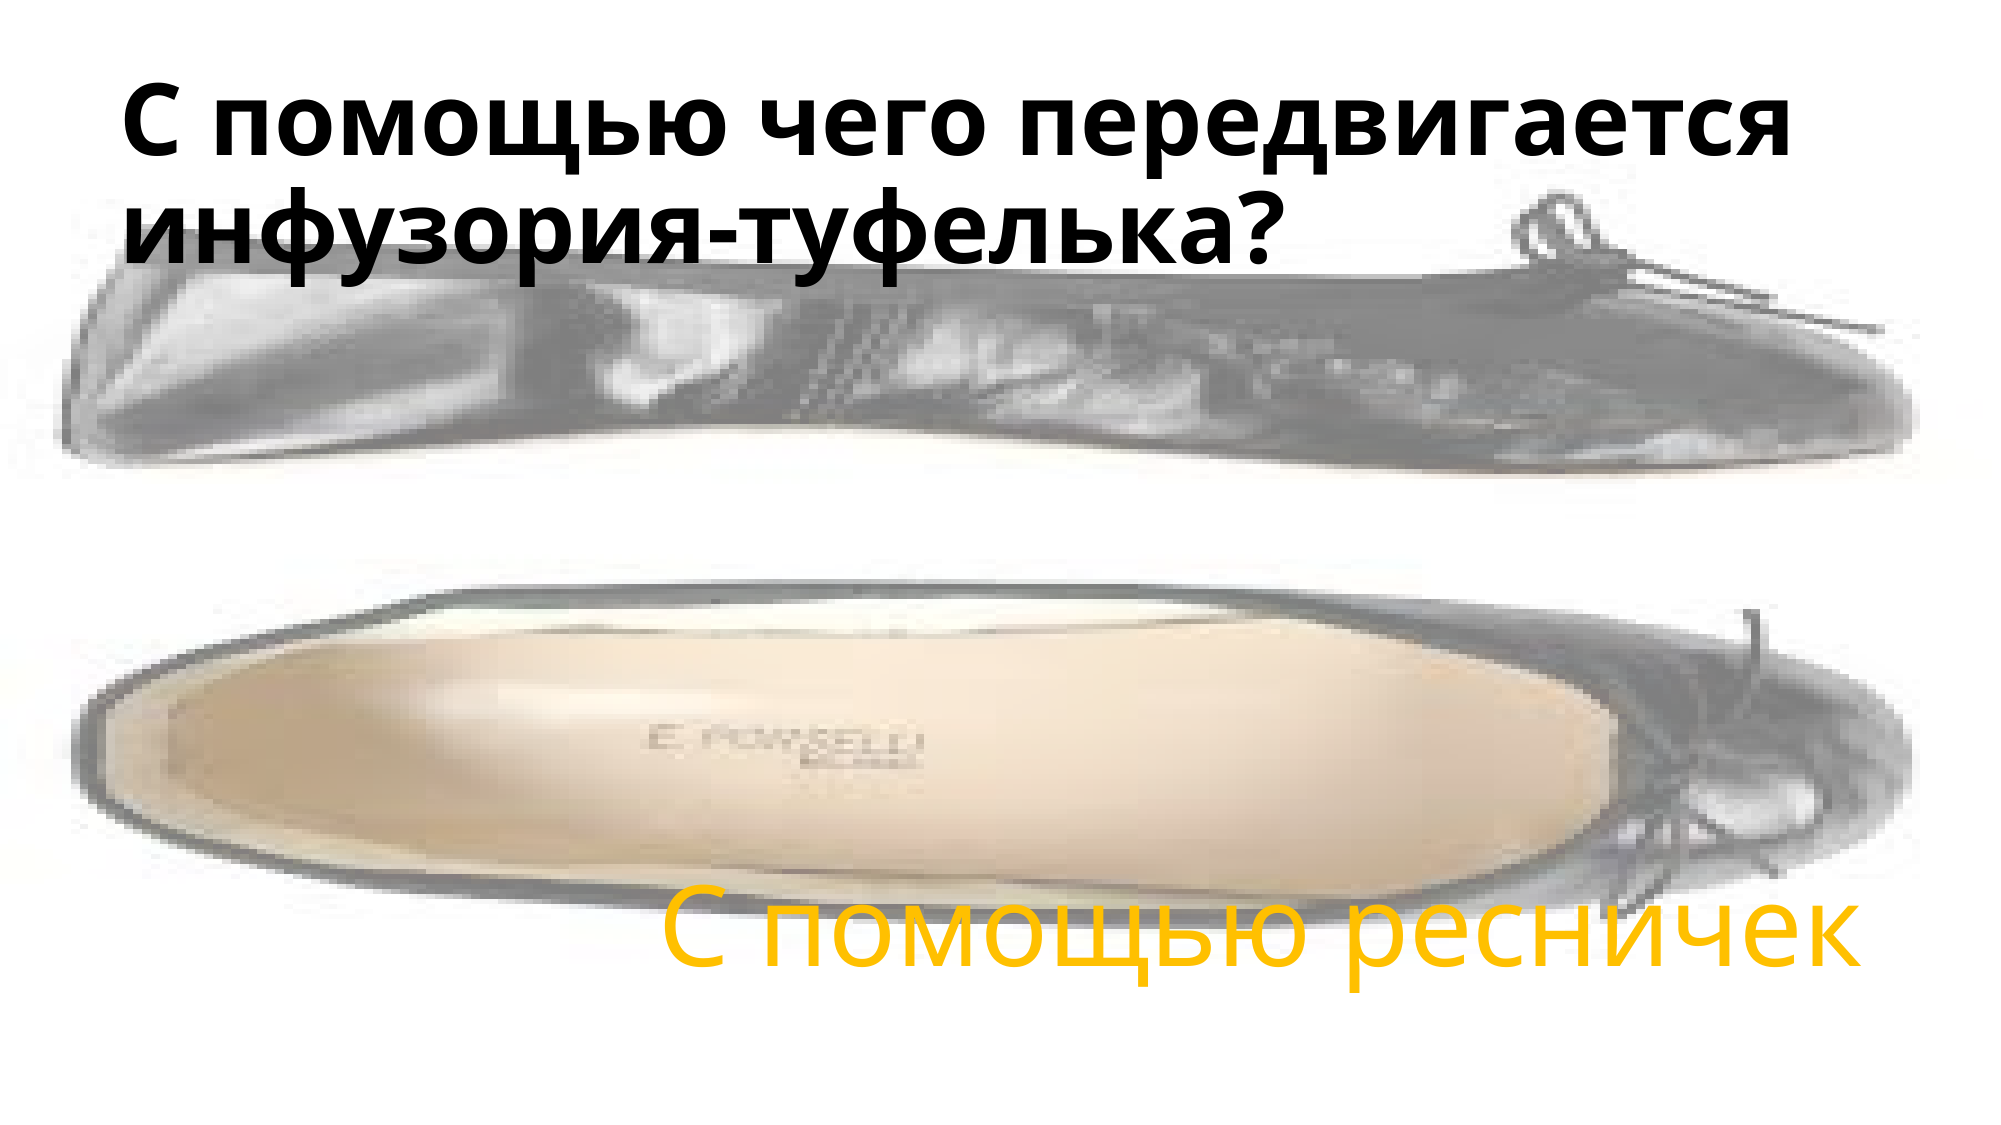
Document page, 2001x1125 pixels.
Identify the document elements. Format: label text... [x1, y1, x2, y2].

list С помощью чего передвигается инфузория-туфелька? [104, 61, 1949, 596]
title С помощью ресничек [309, 821, 1908, 1040]
